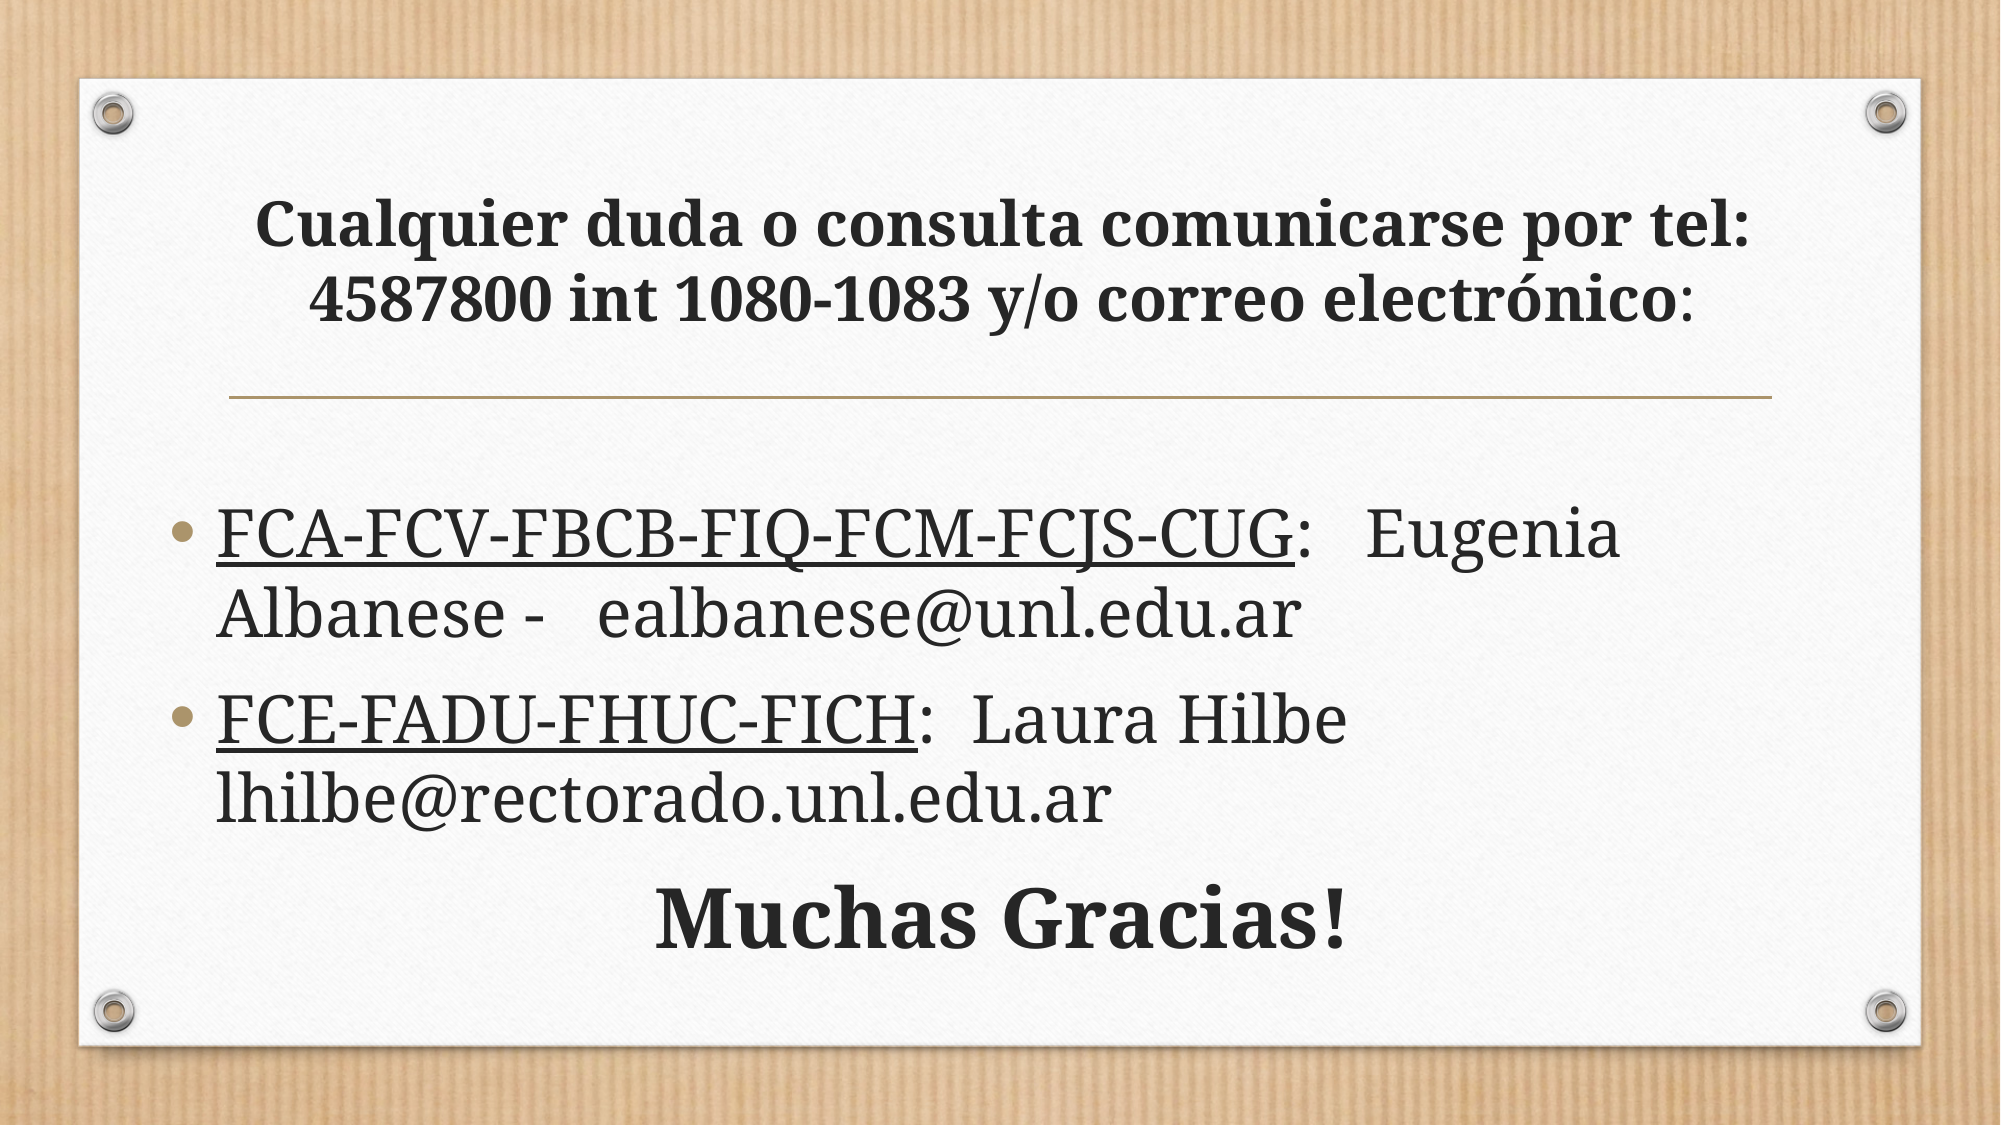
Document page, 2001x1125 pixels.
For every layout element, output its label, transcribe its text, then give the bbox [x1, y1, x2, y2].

title Cualquier duda o consulta comunicarse por tel: 4587800 int 1080-1083 y/o correo electrónico: [215, 152, 1791, 366]
list FCA-FCV-FBCB-FIQ-FCM-FCJS-CUG: Eugenia Albanese - ealbanese@unl.edu.ar FCE-FADU-FHUC-FICH: Laura Hilbe lhilbe@rectorado.unl.edu.ar Muchas Gracias! [154, 483, 1853, 703]
picture [0, 0, 2001, 1125]
